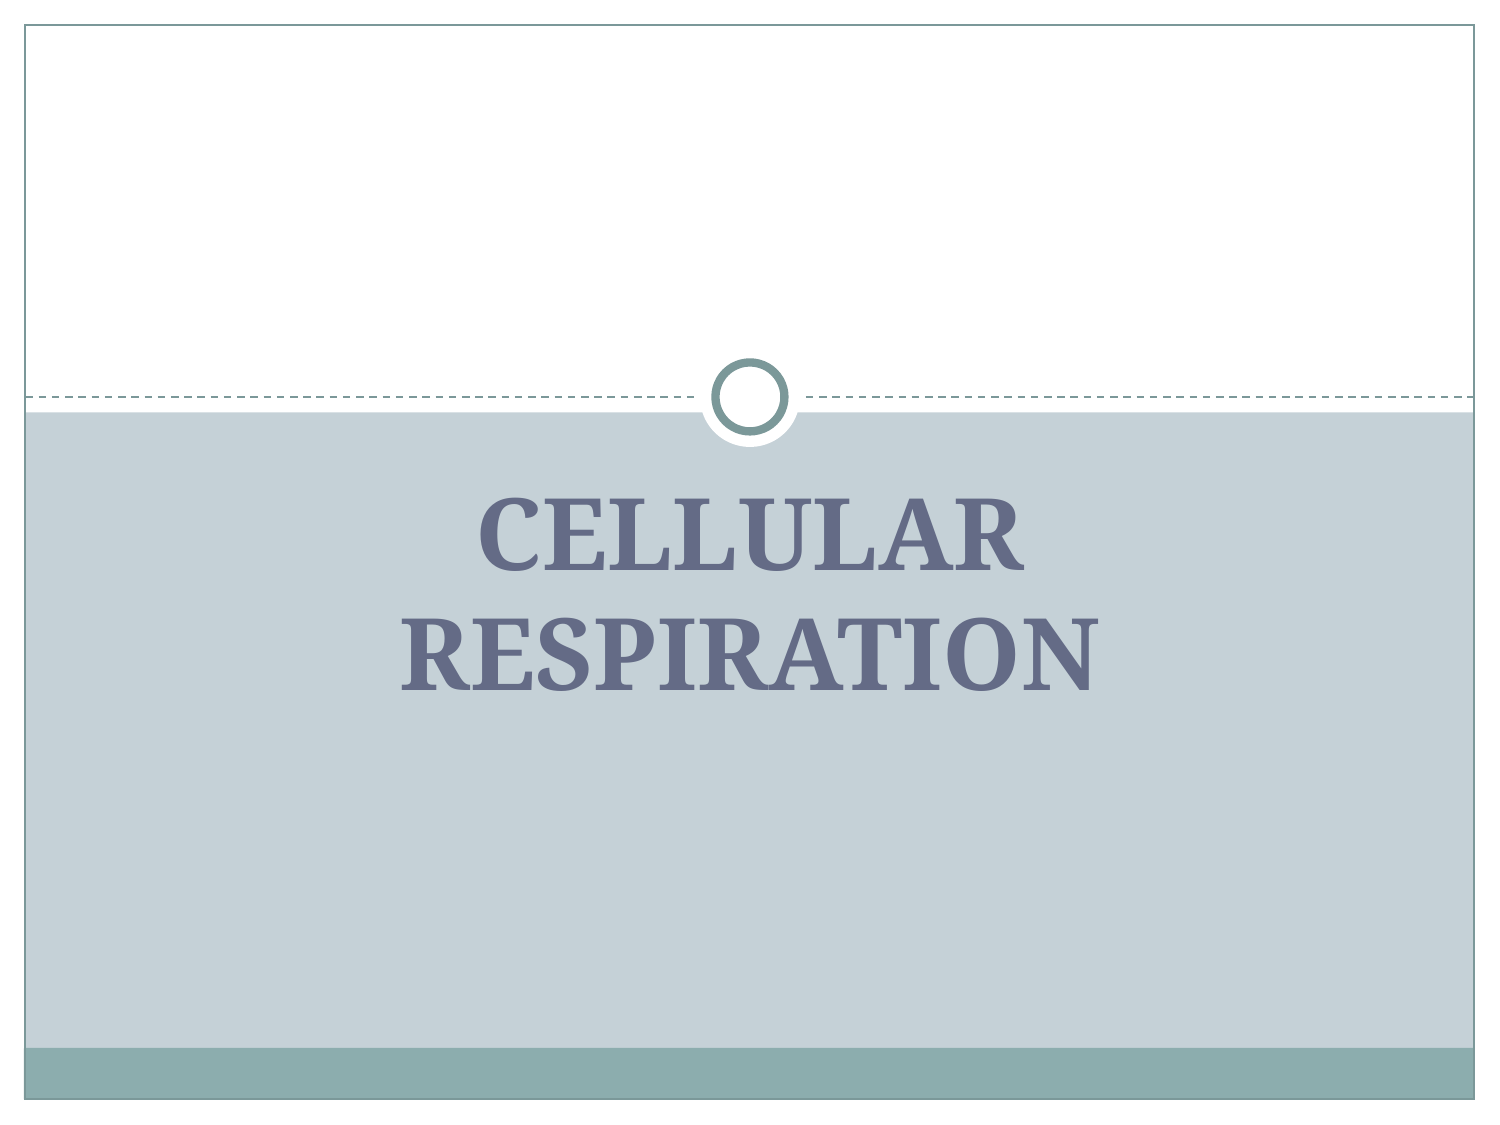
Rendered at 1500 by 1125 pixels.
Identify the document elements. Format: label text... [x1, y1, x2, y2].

subtitle CELLULAR RESPIRATION [225, 462, 1275, 750]
